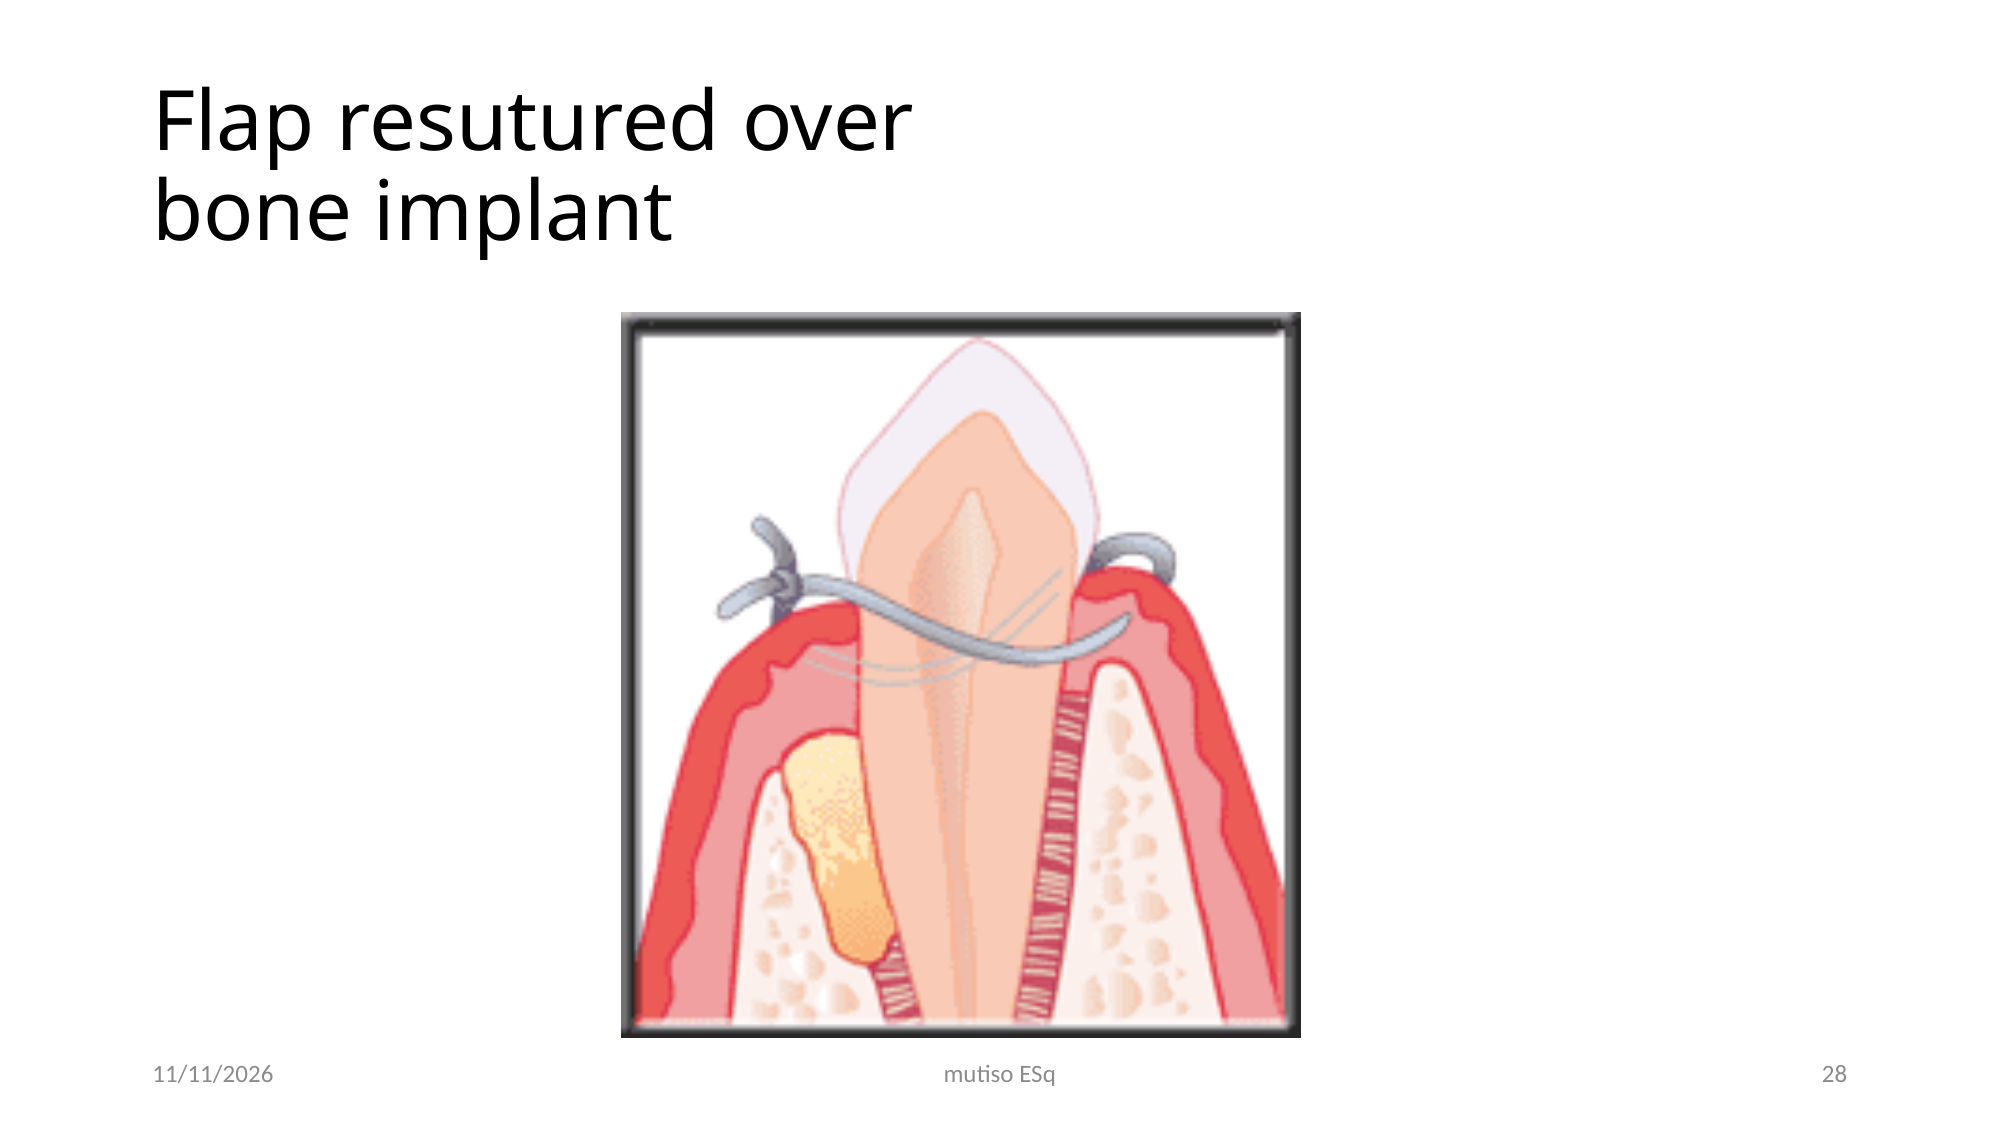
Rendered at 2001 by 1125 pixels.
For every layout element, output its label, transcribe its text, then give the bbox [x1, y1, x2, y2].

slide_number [137, 1042, 588, 1103]
title Flap resutured over bone implant [137, 59, 1863, 278]
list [621, 312, 1302, 1038]
slide_number 28 [1412, 1042, 1863, 1103]
footer mutiso ESq [662, 1042, 1338, 1103]
